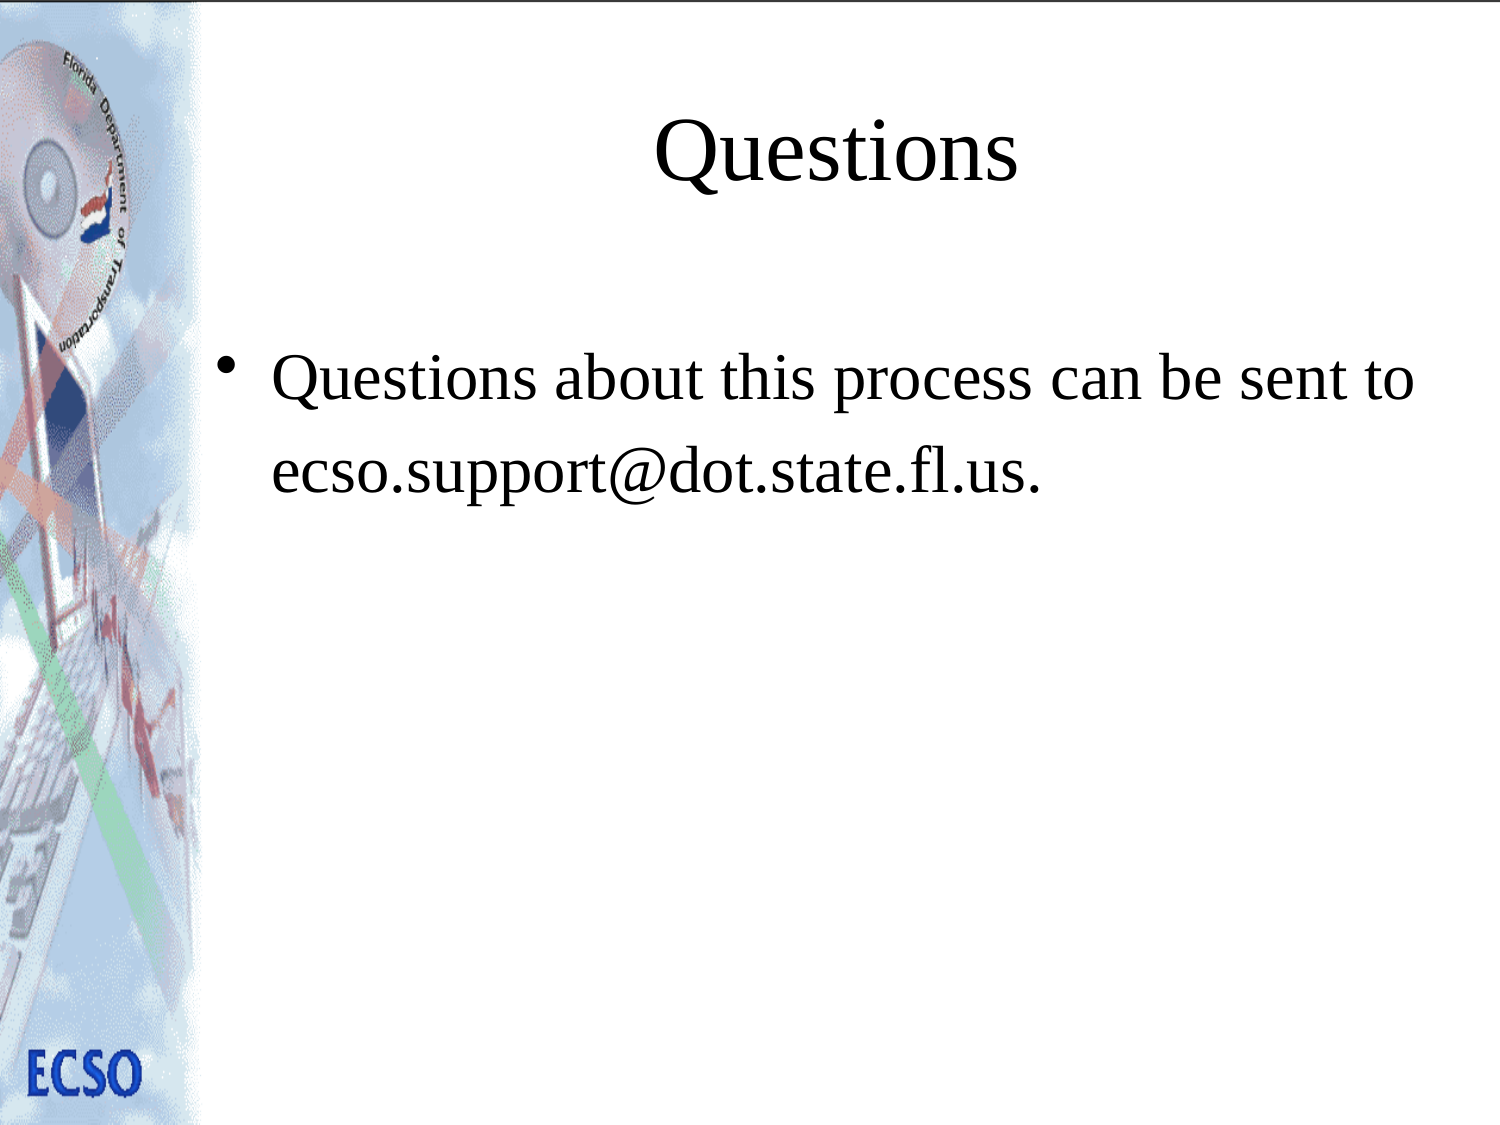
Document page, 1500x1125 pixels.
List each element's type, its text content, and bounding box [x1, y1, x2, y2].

picture [0, 0, 1500, 1125]
list Questions about this process can be sent to ecso.support@dot.state.fl.us. [199, 324, 1476, 1001]
title Questions [199, 49, 1476, 238]
